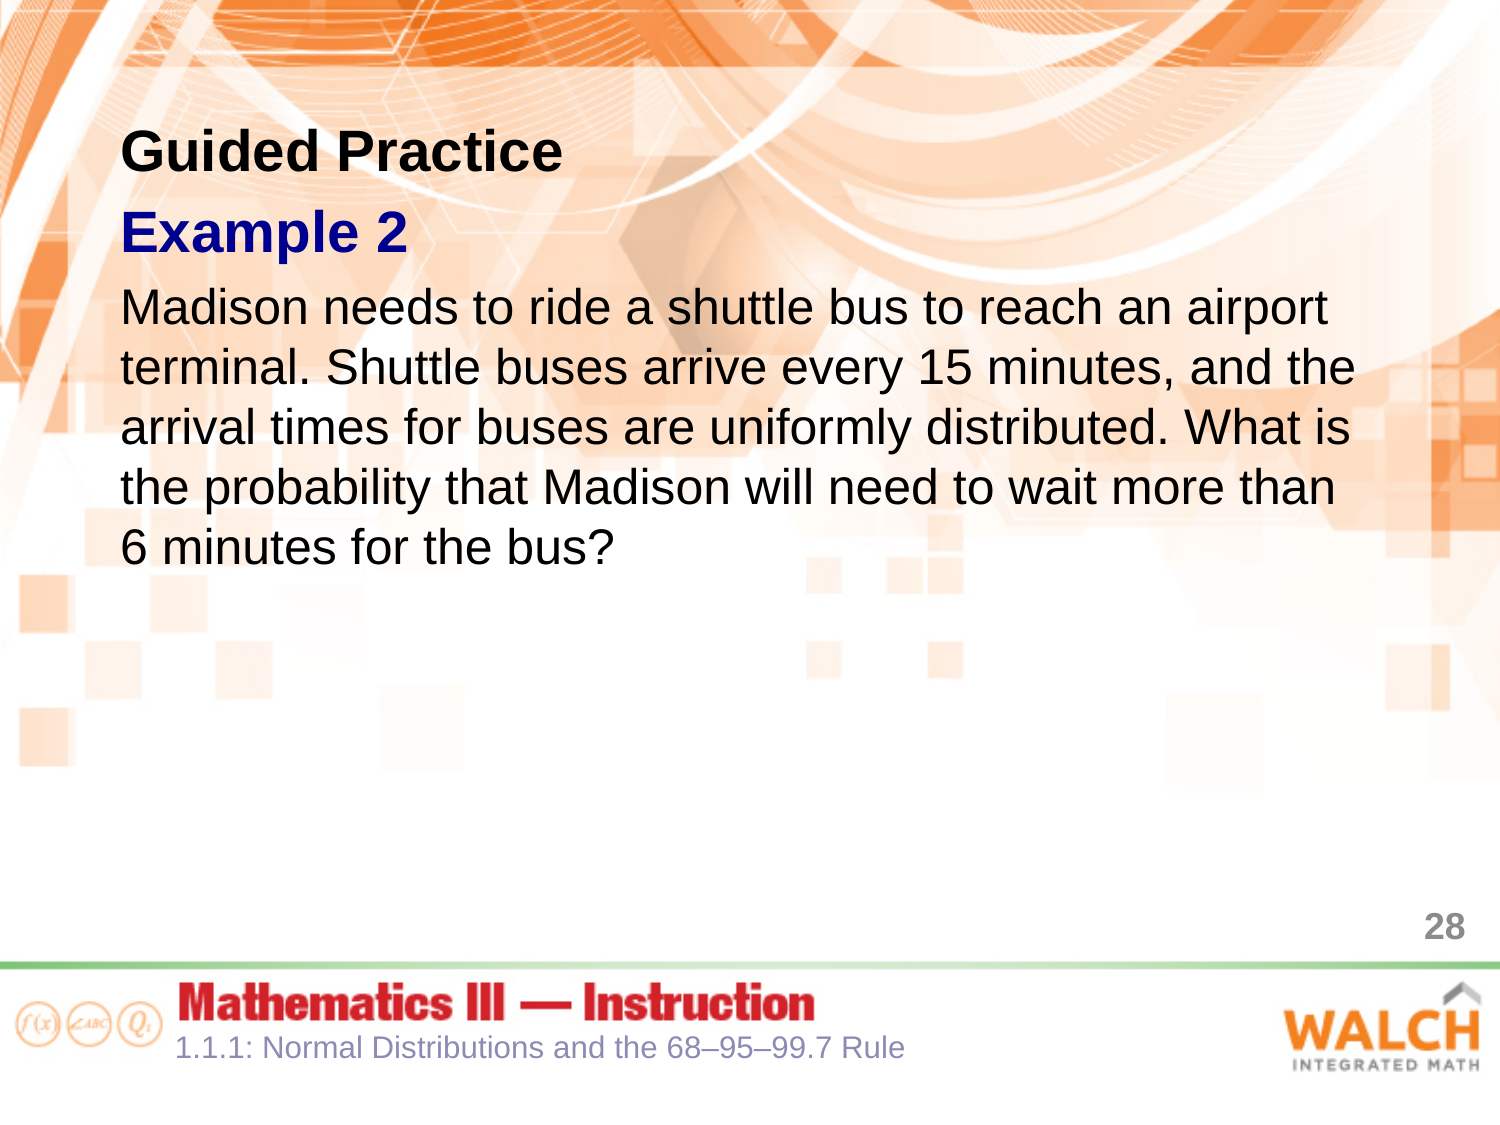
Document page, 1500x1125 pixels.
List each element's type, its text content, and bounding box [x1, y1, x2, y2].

picture [0, 0, 1500, 1091]
subtitle Guided Practice Example 2 Madison needs to ride a shuttle bus to reach an airport terminal. Shuttle buses arrive every 15 minutes, and the arrival times for buses are uniformly distributed. What is the probability that Madison will need to wait more than 6 minutes for the bus? [105, 105, 1390, 925]
slide_number 28 [1361, 901, 1481, 949]
footer 1.1.1: Normal Distributions and the 68–95–99.7 Rule [160, 1024, 1102, 1069]
